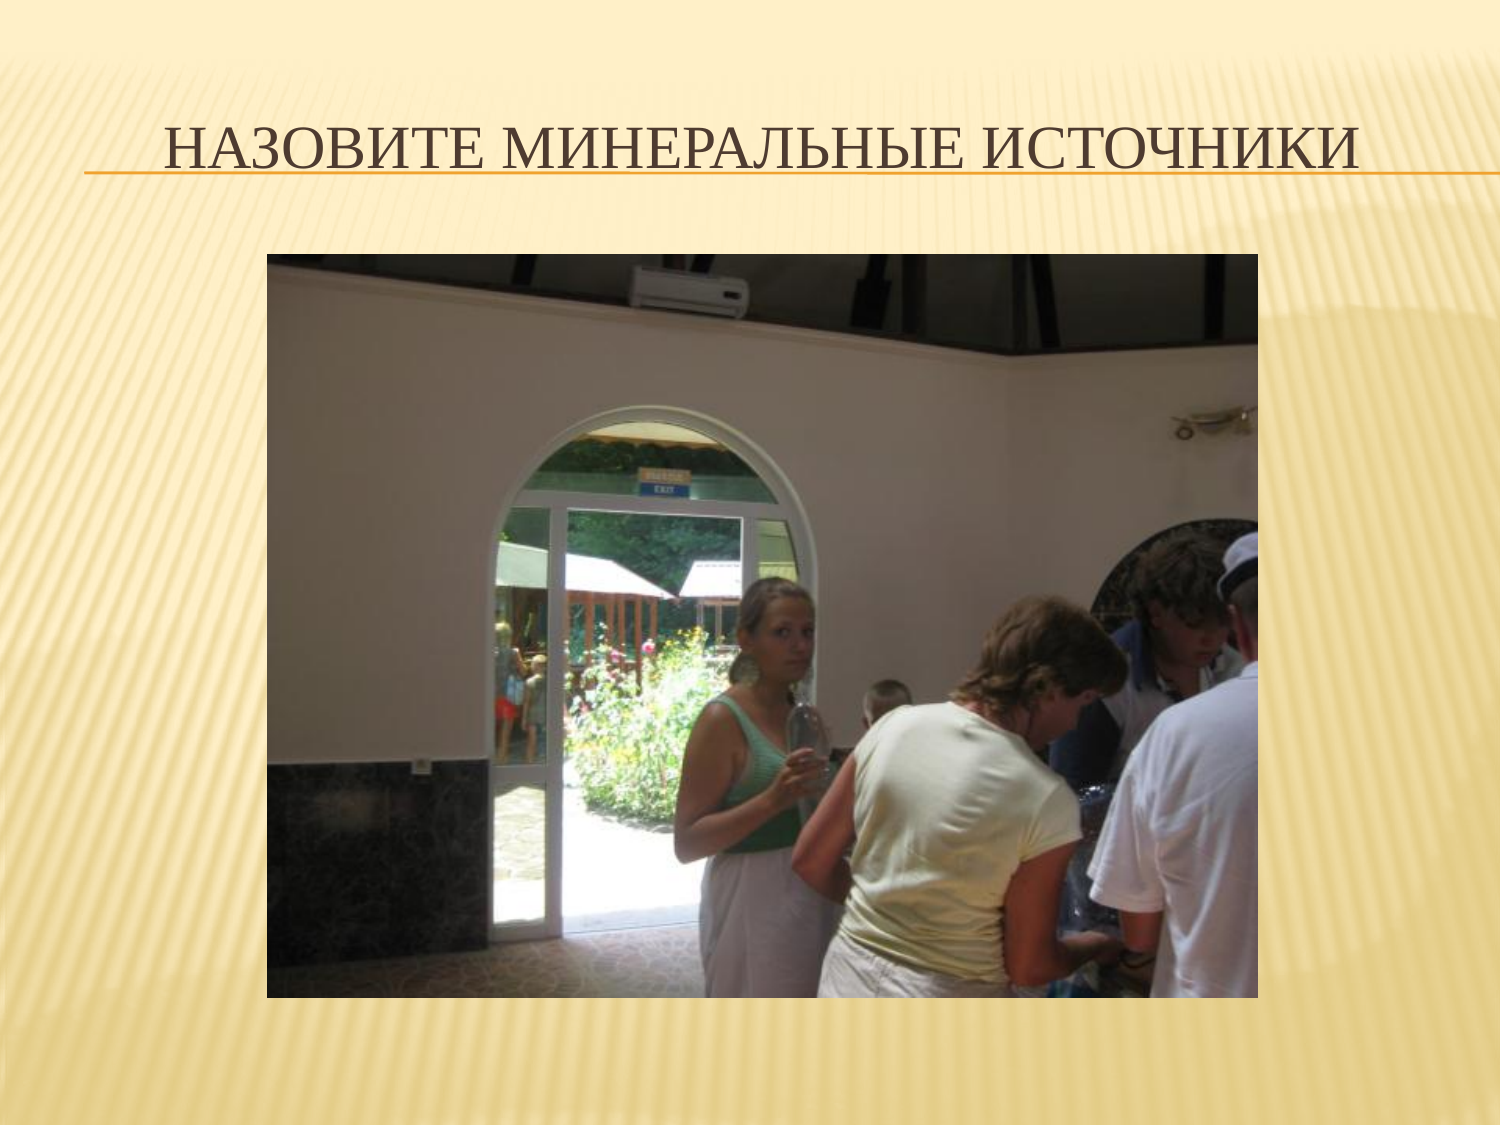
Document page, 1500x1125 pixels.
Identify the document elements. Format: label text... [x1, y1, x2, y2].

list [267, 254, 1258, 998]
title Назовите минеральные источники [50, 75, 1475, 213]
